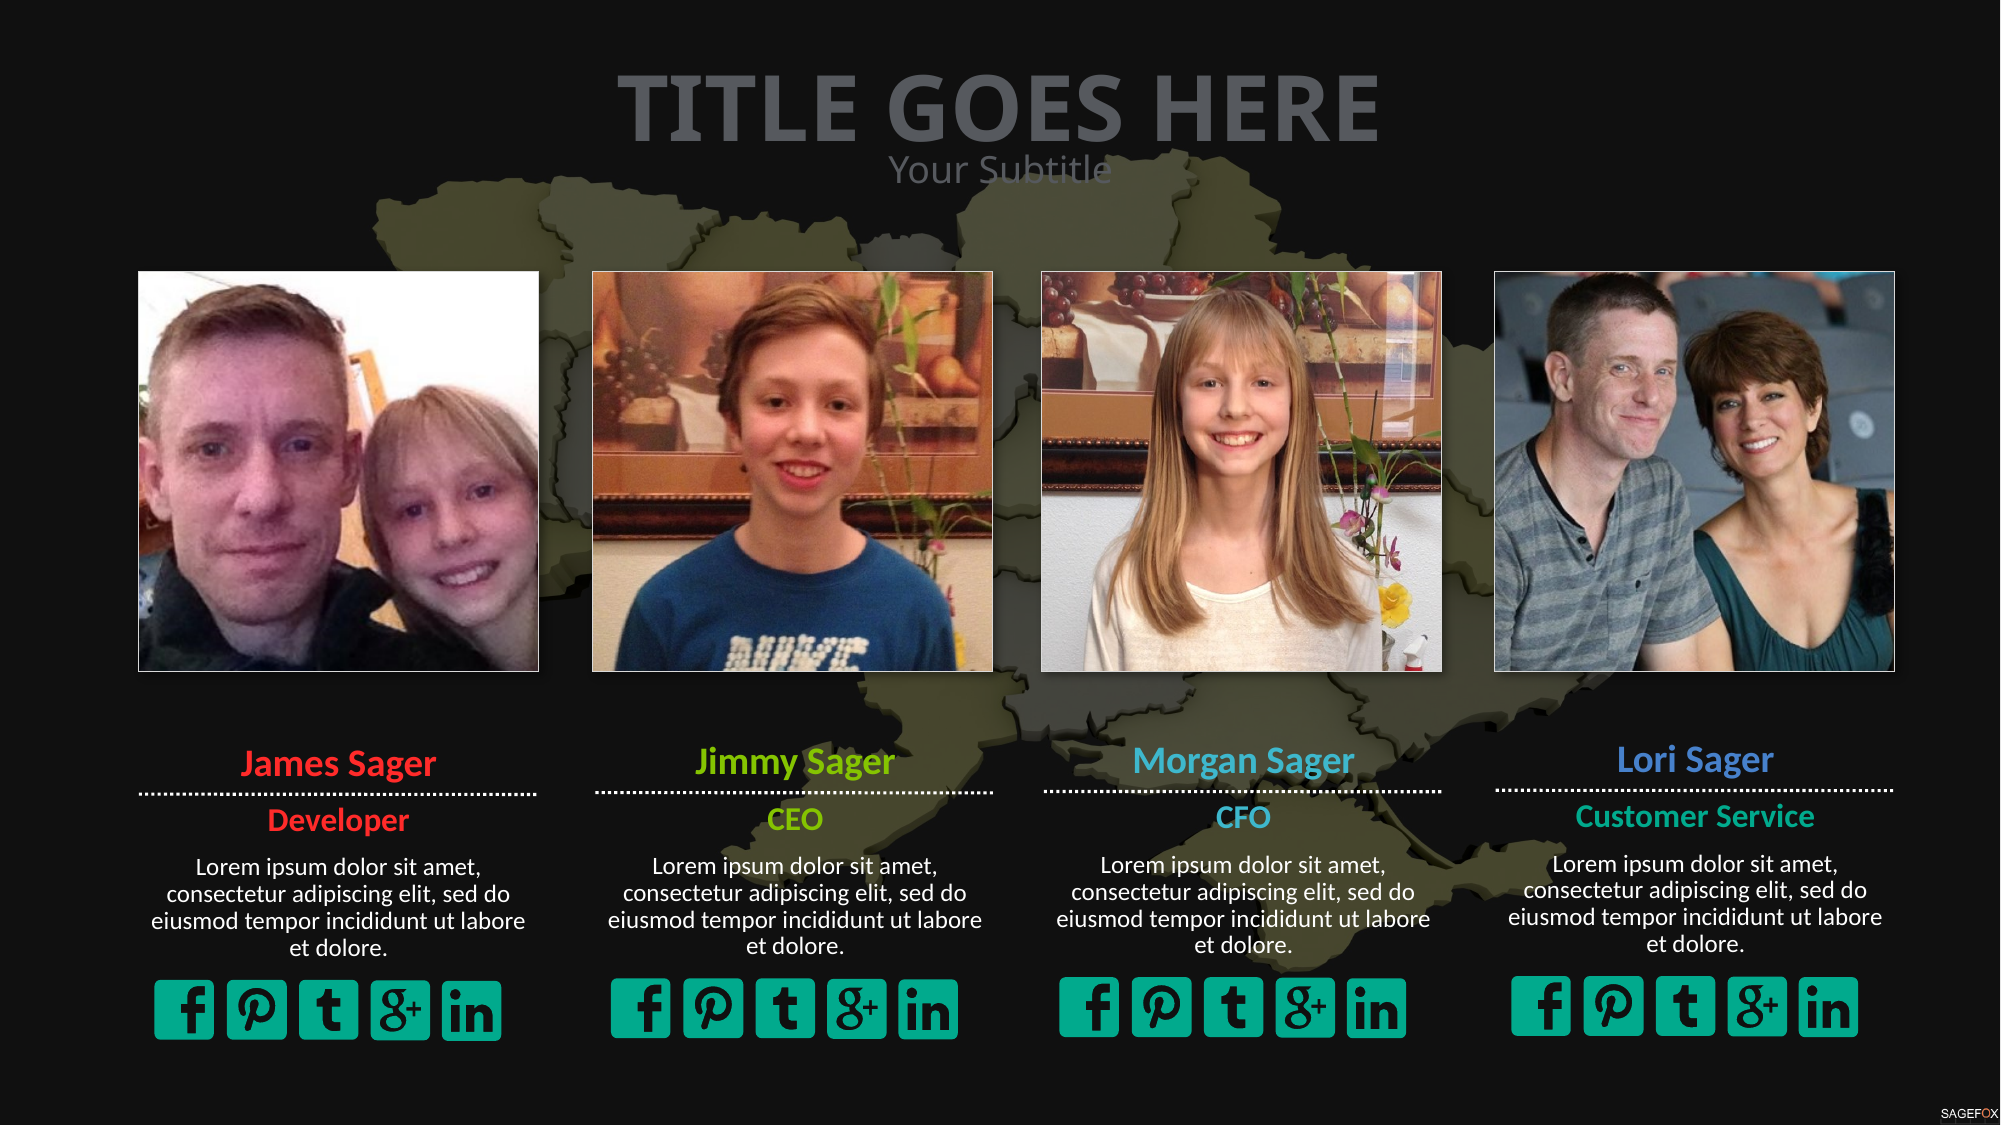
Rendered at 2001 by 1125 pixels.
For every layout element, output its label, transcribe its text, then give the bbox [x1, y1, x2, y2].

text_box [154, 979, 502, 1041]
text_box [610, 978, 958, 1040]
text_box Morgan Sager [1068, 739, 1419, 782]
text_box Developer [163, 799, 514, 842]
picture [0, 0, 2001, 1125]
text_box Customer Service [1520, 796, 1871, 839]
text_box Jimmy Sager [620, 740, 971, 784]
text_box [1040, 270, 1442, 672]
text_box CFO [1068, 797, 1419, 840]
text_box Lori Sager [1520, 738, 1871, 781]
text_box Lorem ipsum dolor sit amet, consectetur adipiscing elit, sed do eiusmod tempor incididunt ut labore et dolore. [138, 854, 539, 968]
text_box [1059, 977, 1407, 1039]
text_box [591, 270, 993, 672]
text_box [138, 270, 540, 672]
text_box Lorem ipsum dolor sit amet, consectetur adipiscing elit, sed do eiusmod tempor incididunt ut labore et dolore. [1495, 850, 1896, 964]
text_box [1494, 271, 1896, 673]
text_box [1511, 976, 1859, 1038]
text_box Lorem ipsum dolor sit amet, consectetur adipiscing elit, sed do eiusmod tempor incididunt ut labore et dolore. [595, 852, 996, 966]
text_box Lorem ipsum dolor sit amet, consectetur adipiscing elit, sed do eiusmod tempor incididunt ut labore et dolore. [1043, 851, 1444, 965]
text_box James Sager [163, 742, 514, 785]
text_box CEO [620, 798, 971, 841]
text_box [548, 42, 1452, 199]
